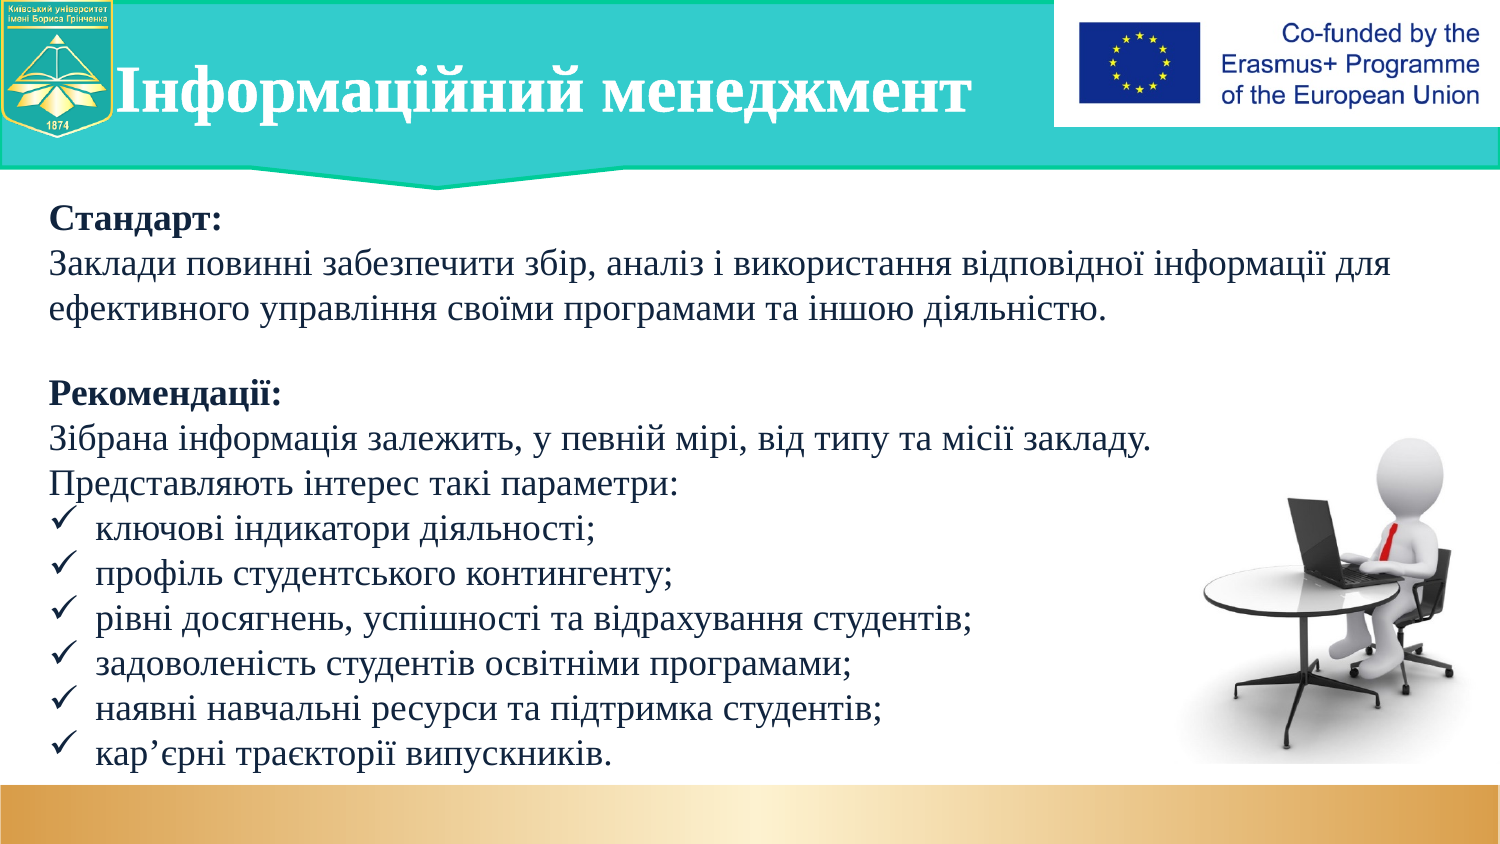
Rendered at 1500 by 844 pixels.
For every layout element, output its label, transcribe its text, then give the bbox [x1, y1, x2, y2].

picture [1, 0, 113, 138]
picture [0, 784, 1500, 844]
picture [1054, 0, 1500, 128]
text_box Рекомендації: Зібрана інформація залежить, у певній мірі, від типу та місії закладу. Представляють інтерес такі параметри: ключові індикатори діяльності; профіль студентського контингенту; рівні досягнень, успішності та відрахування студентів; задоволеність студентів освітніми програмами; наявні навчальні ресурси та підтримка студентів; кар’єрні траєкторії випускників. [33, 360, 1466, 781]
text_box Стандарт: Заклади повинні забезпечити збір, аналіз і використання відповідної інформації для ефективного управління своїми програмами та іншою діяльністю. [33, 185, 1466, 336]
text_box Інформаційний менеджмент [0, 0, 1500, 185]
picture [1174, 400, 1500, 764]
